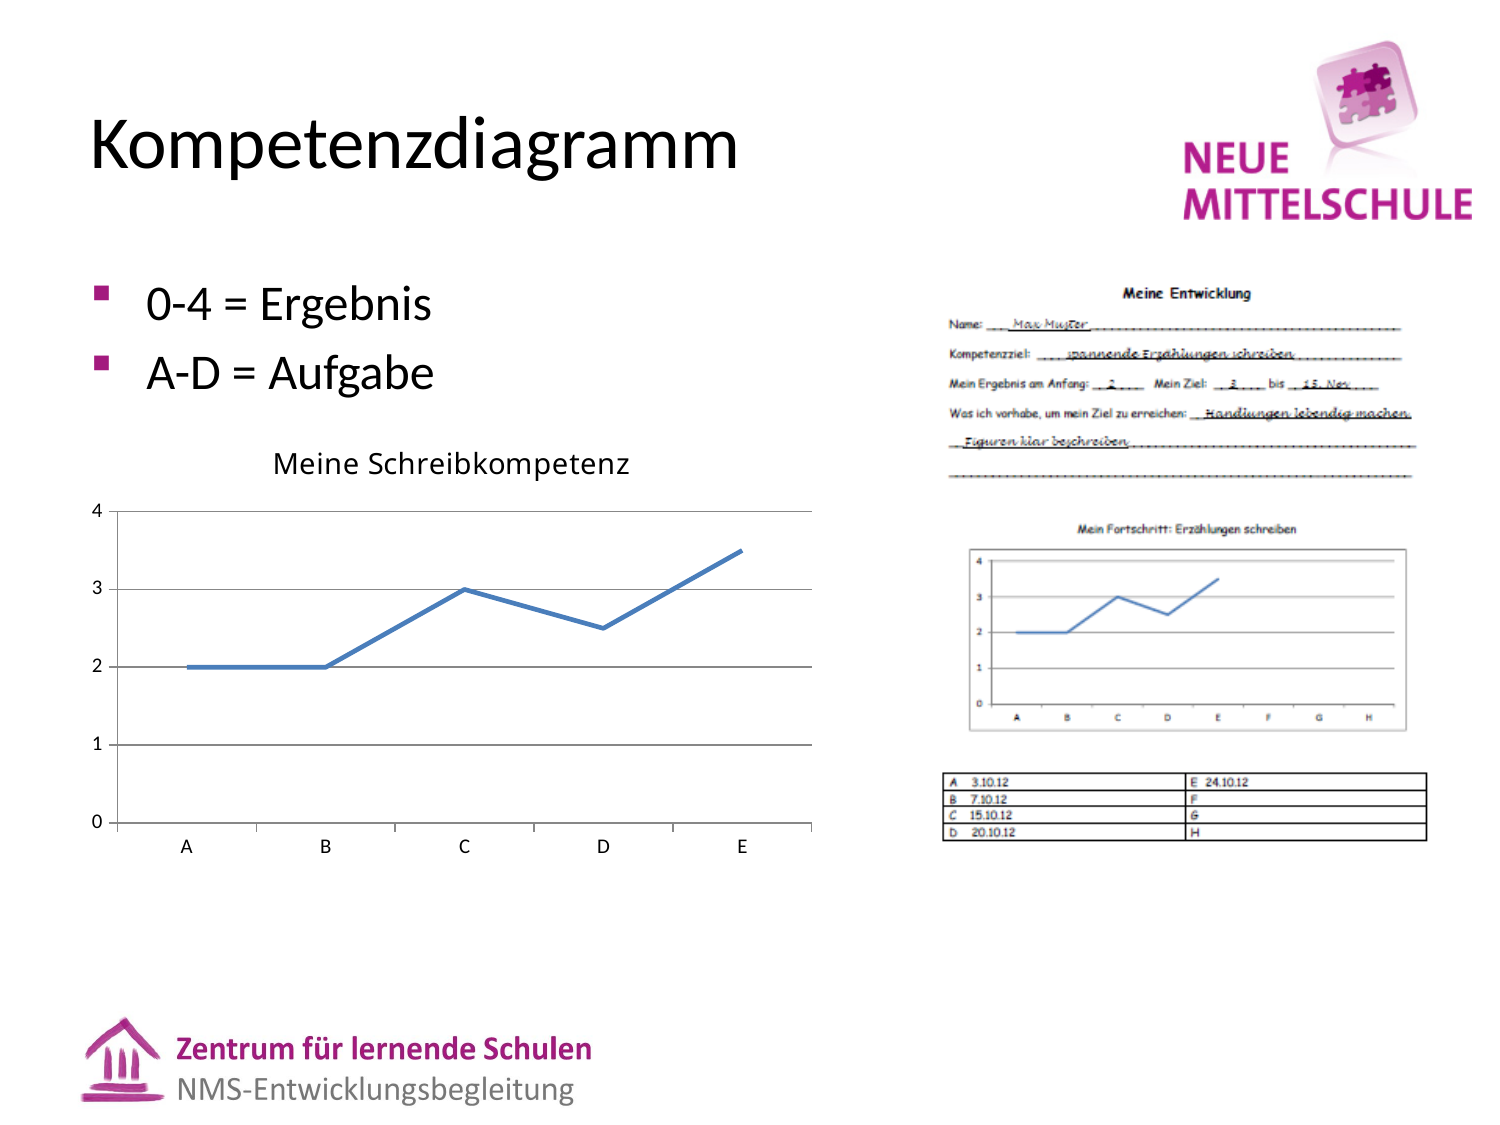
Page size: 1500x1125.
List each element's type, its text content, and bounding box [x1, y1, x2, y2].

chart [76, 416, 827, 868]
picture [926, 254, 1451, 865]
title Kompetenzdiagramm [75, 45, 1152, 233]
picture [77, 1011, 632, 1125]
picture [1183, 24, 1472, 220]
list 0-4 = Ergebnis A-D = Aufgabe [75, 262, 1425, 1005]
